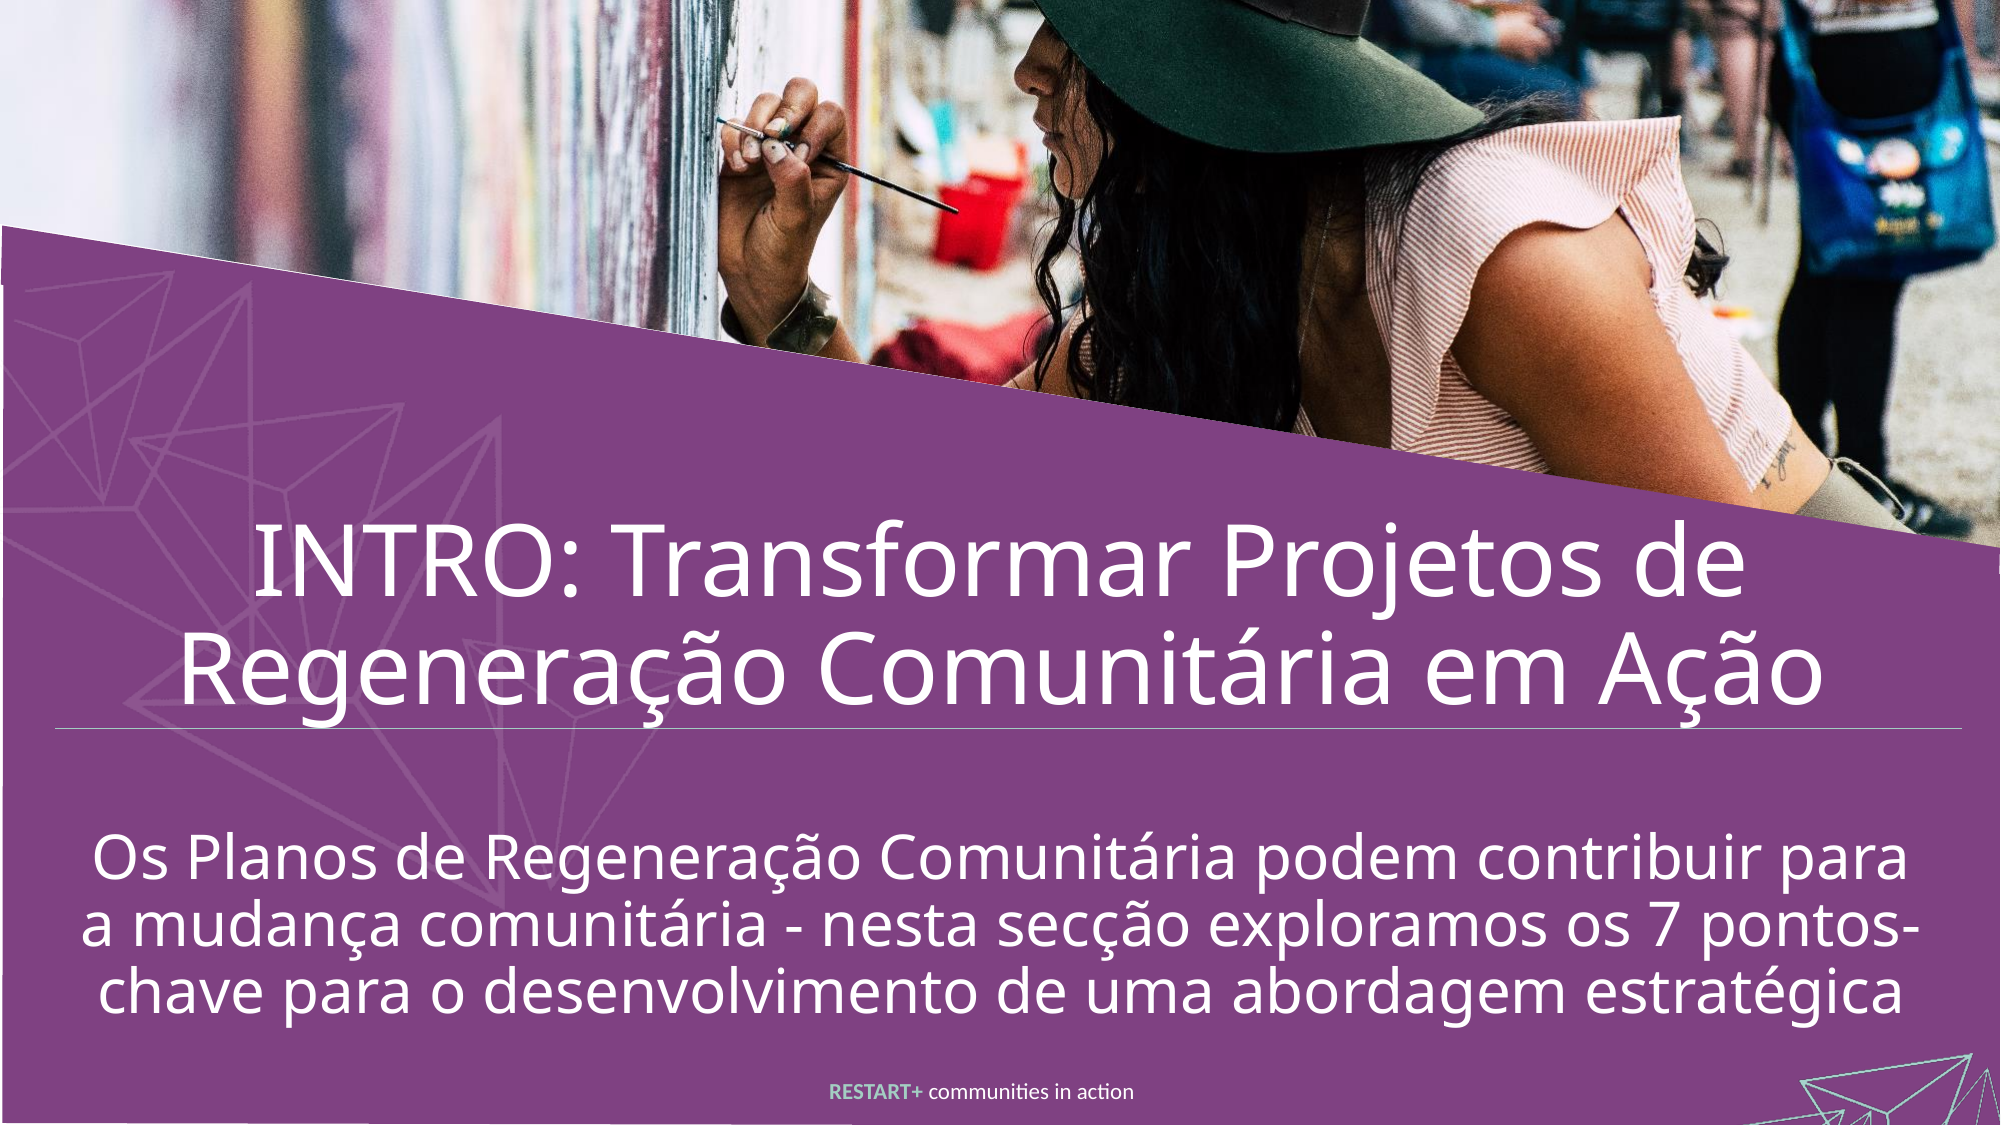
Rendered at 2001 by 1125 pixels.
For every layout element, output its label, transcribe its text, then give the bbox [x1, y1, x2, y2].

list Os Planos de Regeneração Comunitária podem contribuir para a mudança comunitária - nesta secção exploramos os 7 pontos-chave para o desenvolvimento de uma abordagem estratégica [54, 784, 1949, 1069]
picture [1717, 1054, 2001, 1125]
list INTRO: Transformar Projetos de Regeneração Comunitária em Ação [54, 548, 1949, 687]
picture [0, 0, 2000, 548]
